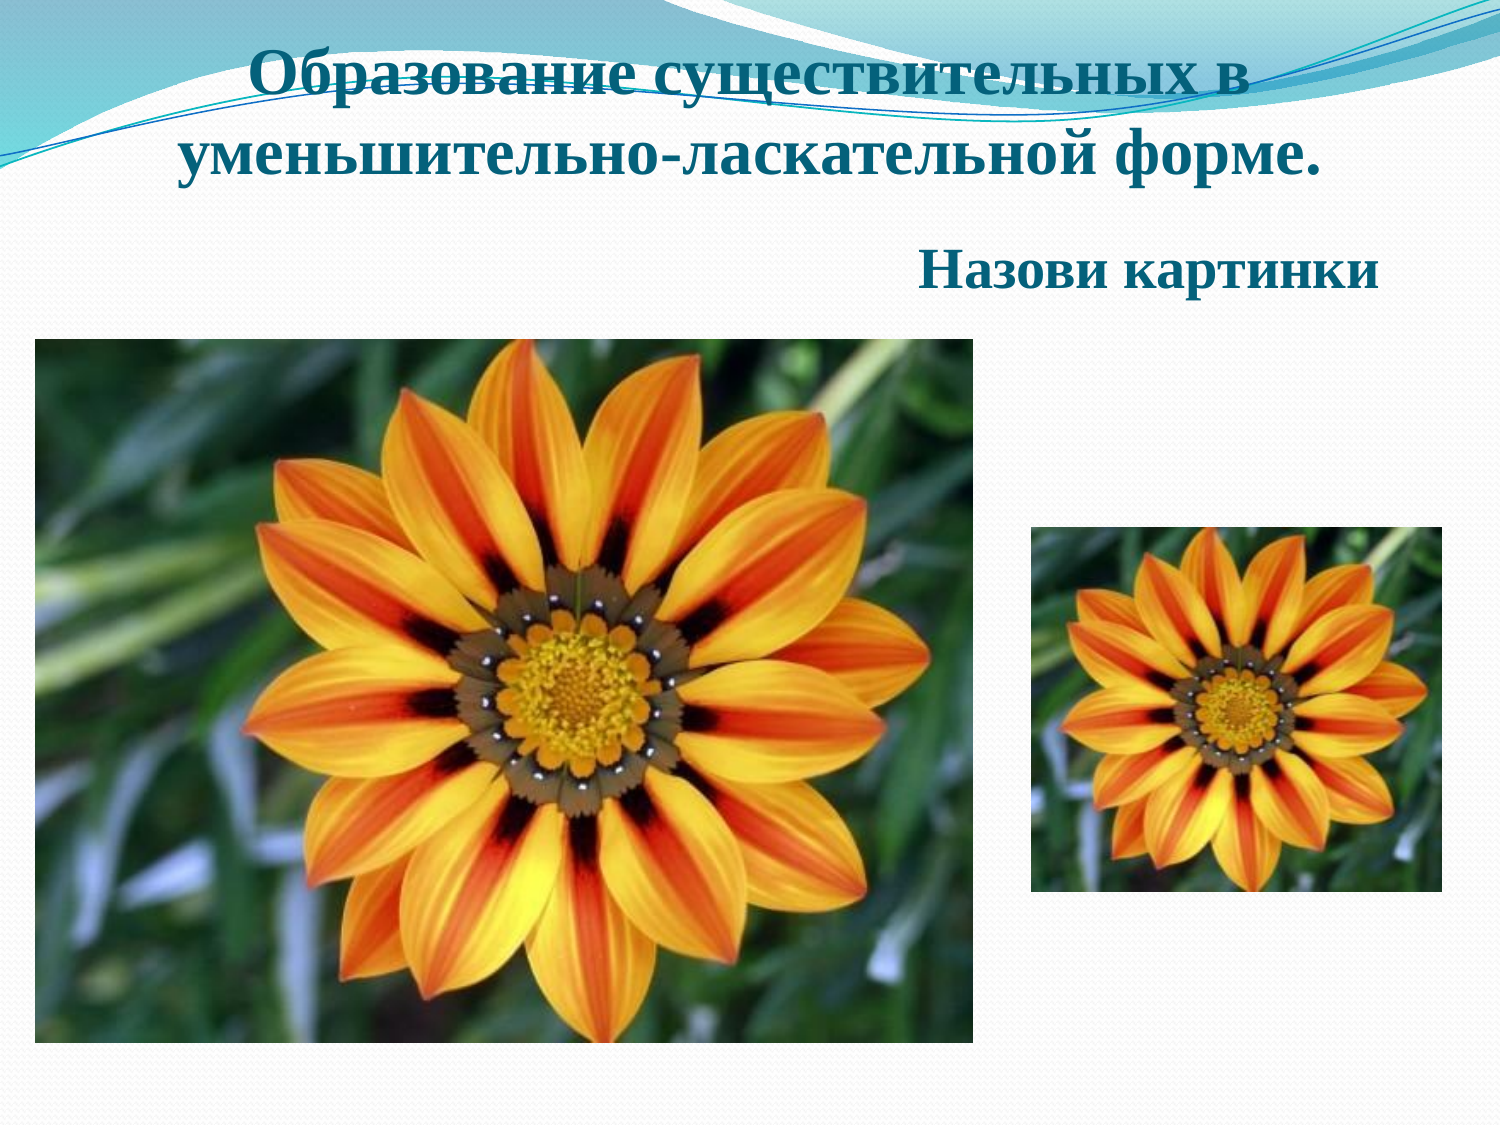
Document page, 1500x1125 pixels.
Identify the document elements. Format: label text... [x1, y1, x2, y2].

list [34, 339, 973, 1044]
picture [1031, 527, 1442, 892]
text_box Назови картинки [904, 222, 1395, 308]
title Образование существительных в уменьшительно-ласкательной форме. [0, 0, 1500, 188]
